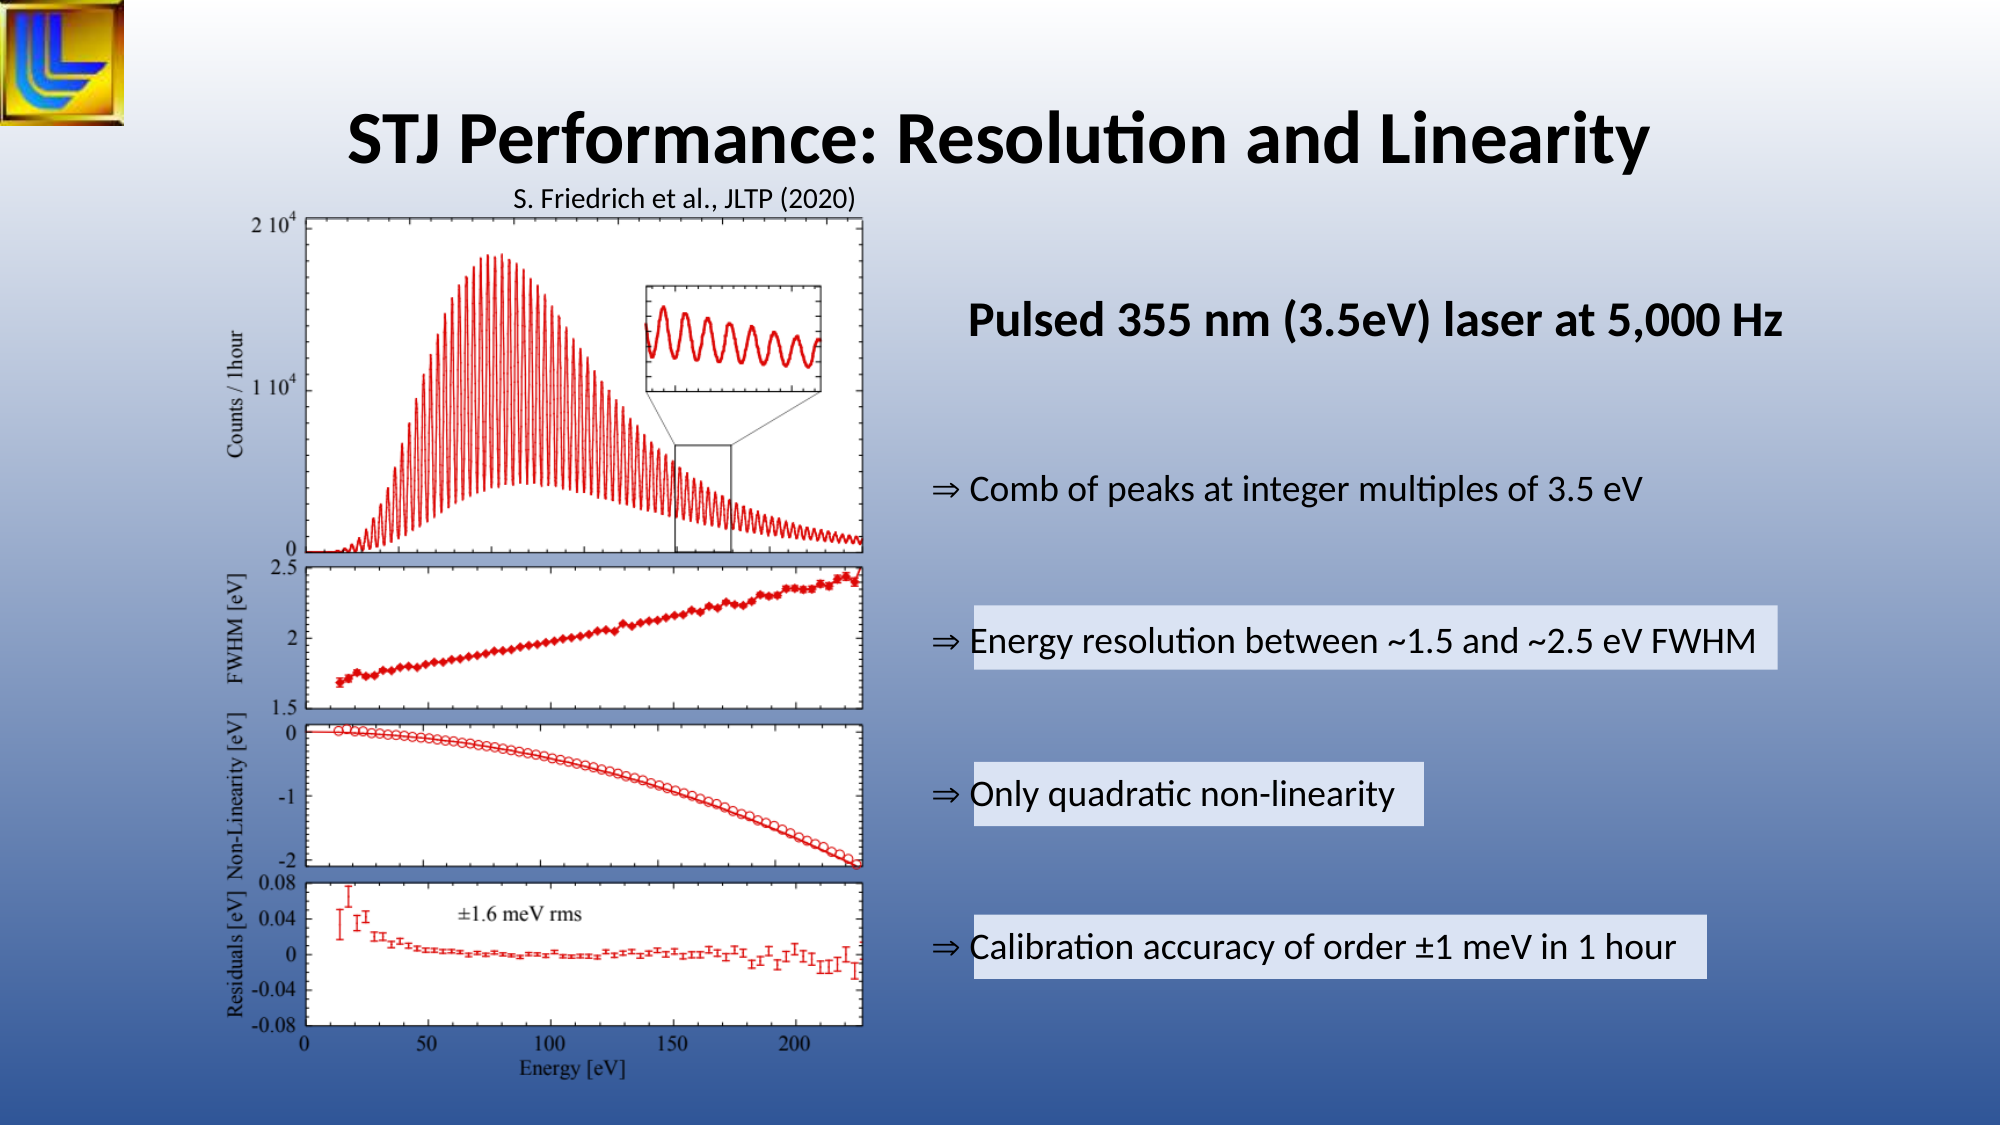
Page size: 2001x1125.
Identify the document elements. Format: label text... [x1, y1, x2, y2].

text_box S. Friedrich et al., JLTP (2020) [498, 171, 882, 201]
text_box [973, 975, 1708, 980]
text_box Pulsed 355 nm (3.5eV) laser at 5,000 Hz [953, 279, 1826, 354]
text_box  Only quadratic non-linearity [916, 761, 1626, 822]
picture [0, 0, 124, 126]
text_box  Calibration accuracy of order ±1 meV in 1 hour [916, 914, 1747, 975]
picture [208, 201, 882, 1086]
text_box  Energy resolution between ~1.5 and ~2.5 eV FWHM [916, 609, 1839, 669]
text_box [973, 822, 1425, 827]
text_box  Comb of peaks at integer multiples of 3.5 eV [916, 456, 1826, 516]
text_box [973, 604, 1779, 609]
text_box STJ Performance: Resolution and Linearity [208, 80, 1792, 186]
